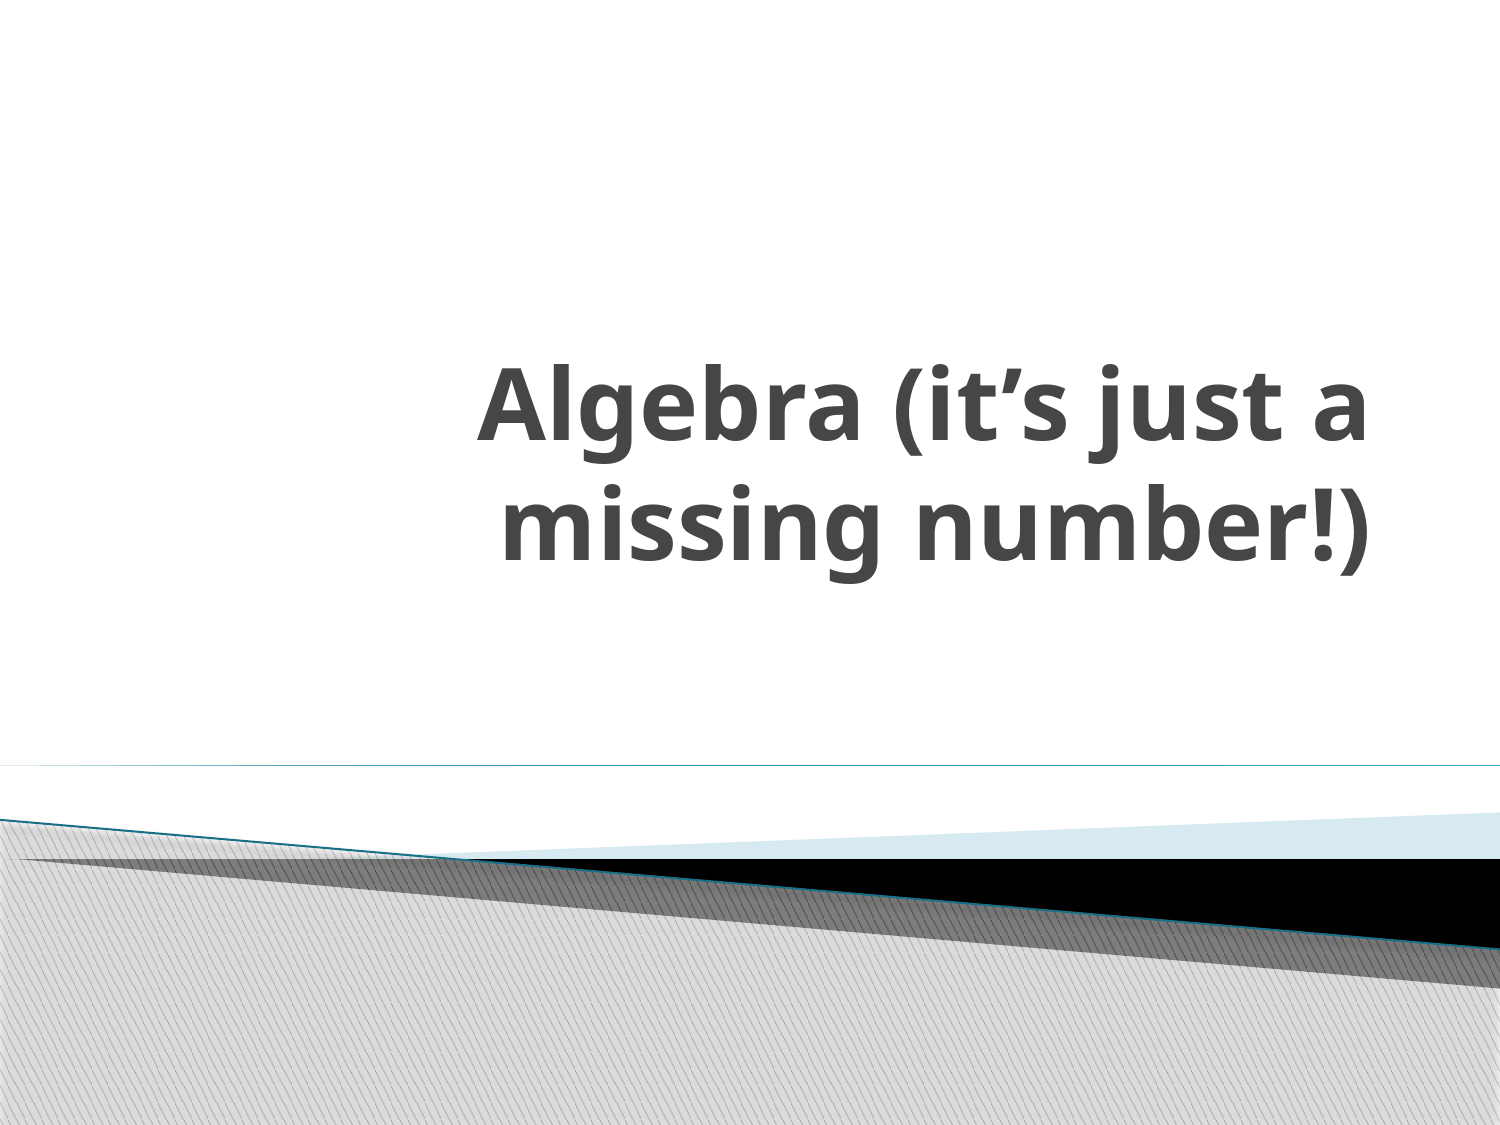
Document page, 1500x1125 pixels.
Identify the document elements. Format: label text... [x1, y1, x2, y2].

title Algebra (it’s just a missing number!) [112, 287, 1388, 588]
picture [5, 859, 1500, 989]
